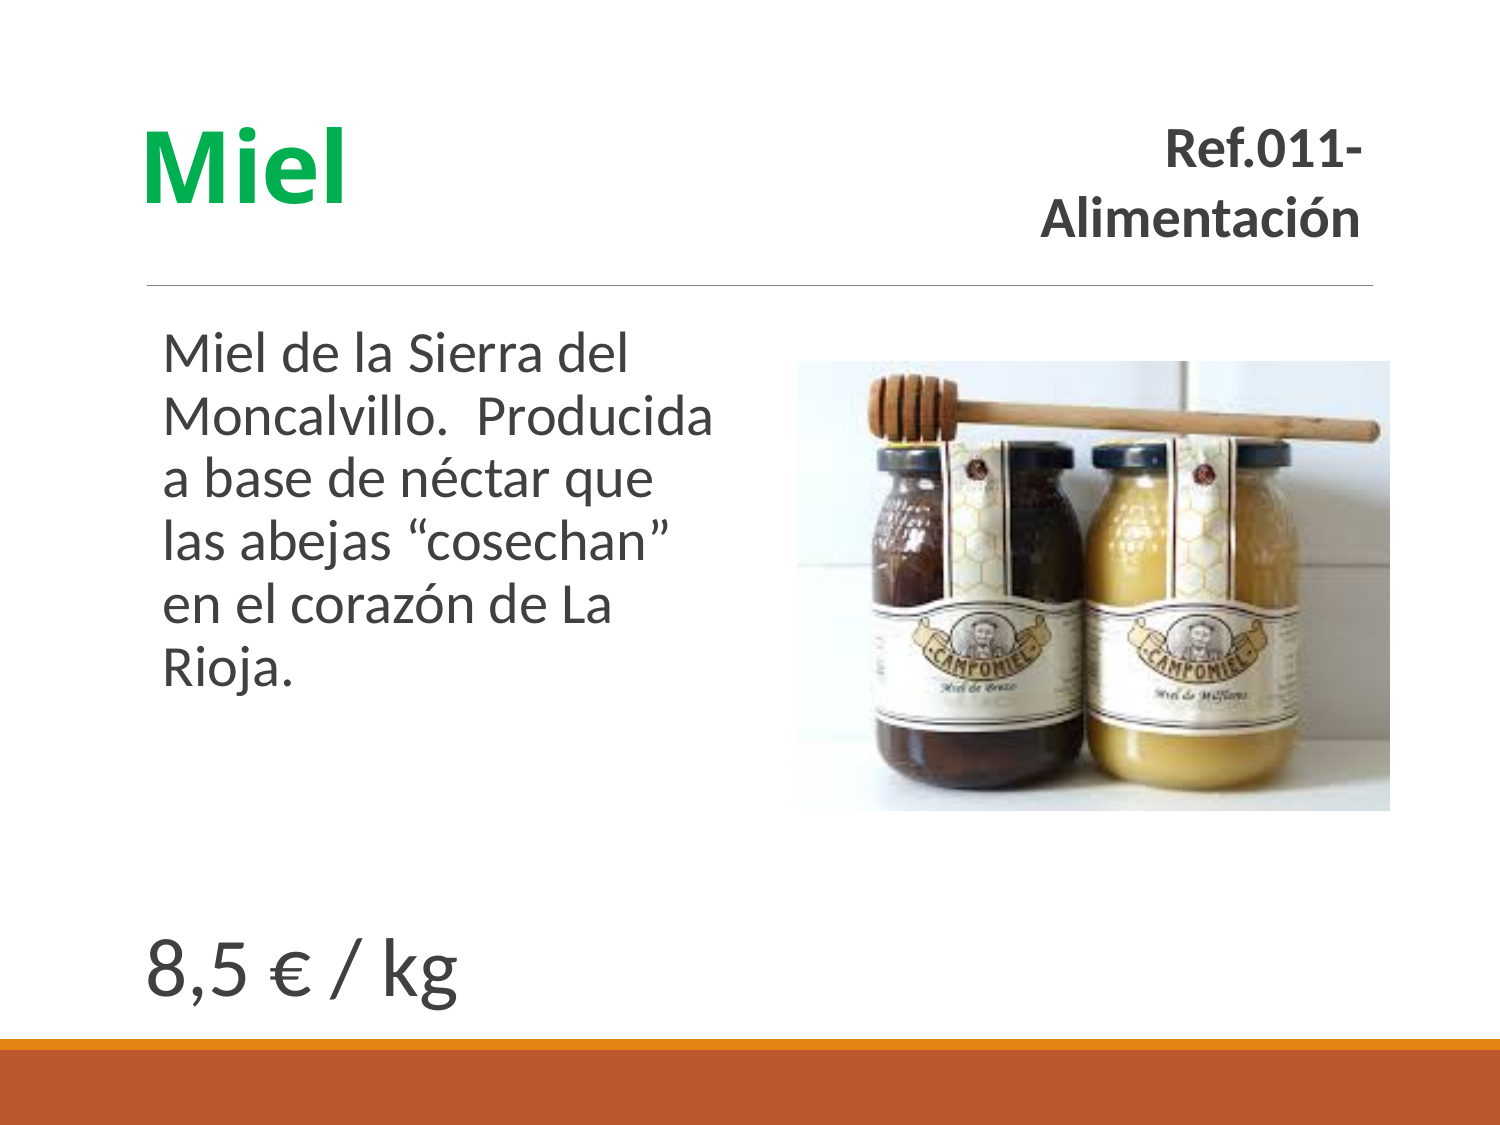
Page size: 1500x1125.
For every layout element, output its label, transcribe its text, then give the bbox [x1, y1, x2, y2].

picture [796, 361, 1391, 811]
text_box Ref.011-Alimentación [868, 101, 1376, 257]
title Miel [123, 113, 1362, 352]
list Miel de la Sierra del Moncalvillo. Producida a base de néctar que las abejas “cosechan” en el corazón de La Rioja. [147, 314, 727, 870]
text_box 8,5 € / kg [112, 917, 998, 1022]
